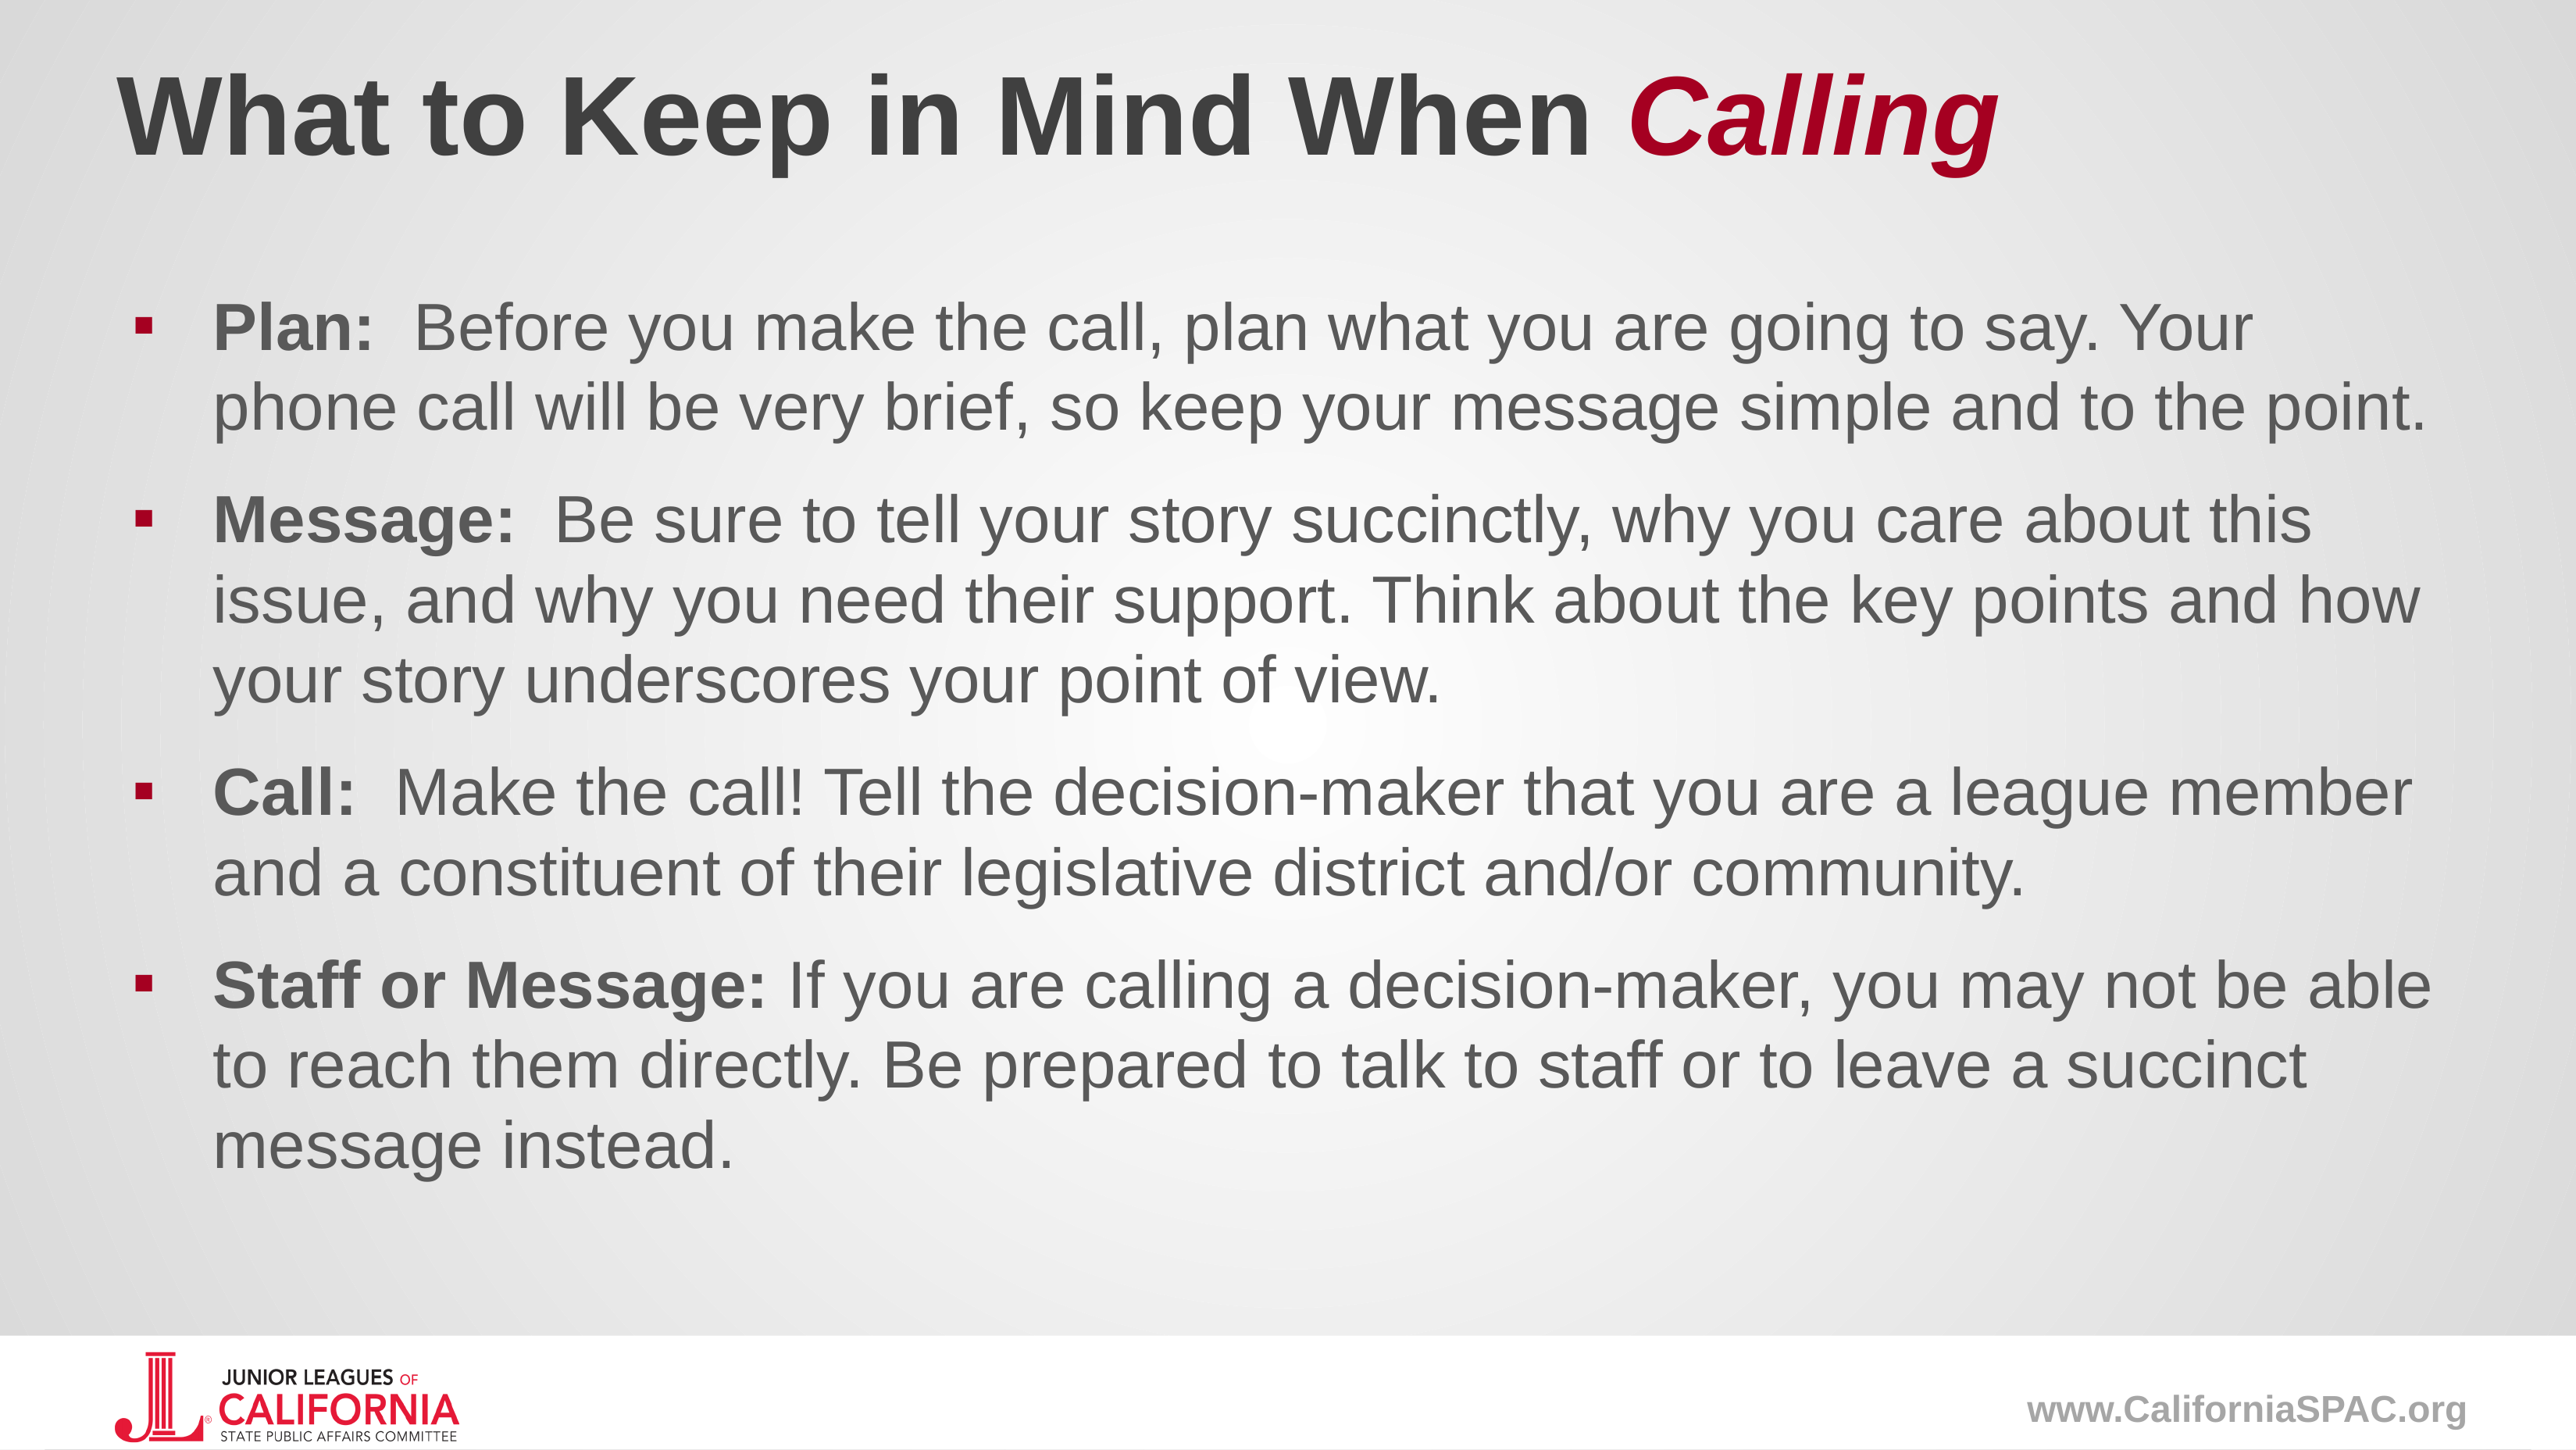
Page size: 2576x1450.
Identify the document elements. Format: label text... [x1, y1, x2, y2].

list Plan: Before you make the call, plan what you are going to say. Your phone call will be very brief, so keep your message simple and to the point. Message: Be sure to tell your story succinctly, why you care about this issue, and why you need their support. Think about the key points and how your story underscores your point of view. Call: Make the call! Tell the decision-maker that you are a league member and a constituent of their legislative district and/or community. Staff or Message: If you are calling a decision-maker, you may not be able to reach them directly. Be prepared to talk to staff or to leave a succinct message instead. [107, 273, 2469, 1176]
title What to Keep in Mind When Calling [107, 64, 2469, 209]
picture [115, 1351, 467, 1444]
